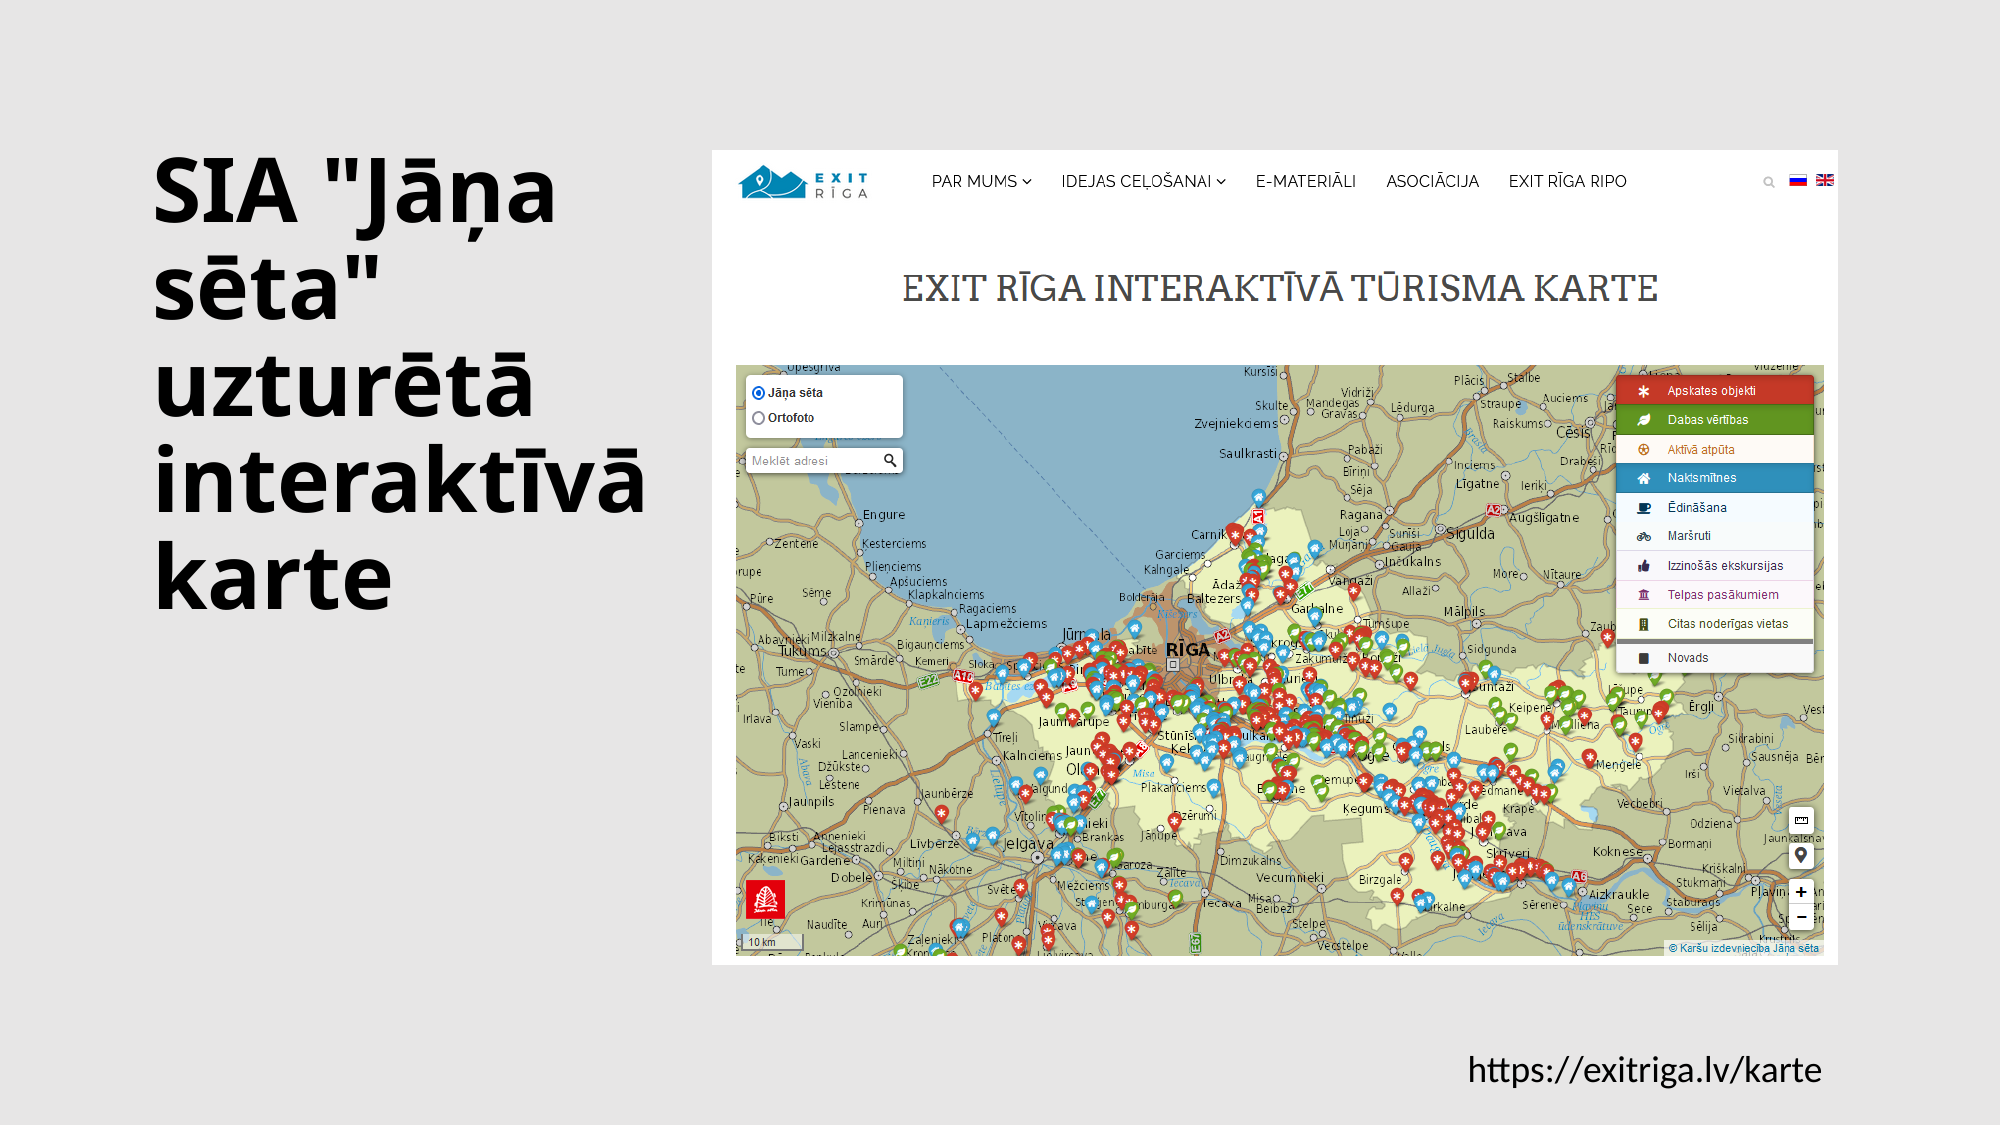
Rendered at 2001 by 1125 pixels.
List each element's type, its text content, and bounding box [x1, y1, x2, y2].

title SIA "Jāņa sēta" uzturētā interaktīvā karte [137, 98, 685, 677]
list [711, 149, 1839, 965]
text_box https://exitriga.lv/karte [1059, 1037, 1838, 1098]
